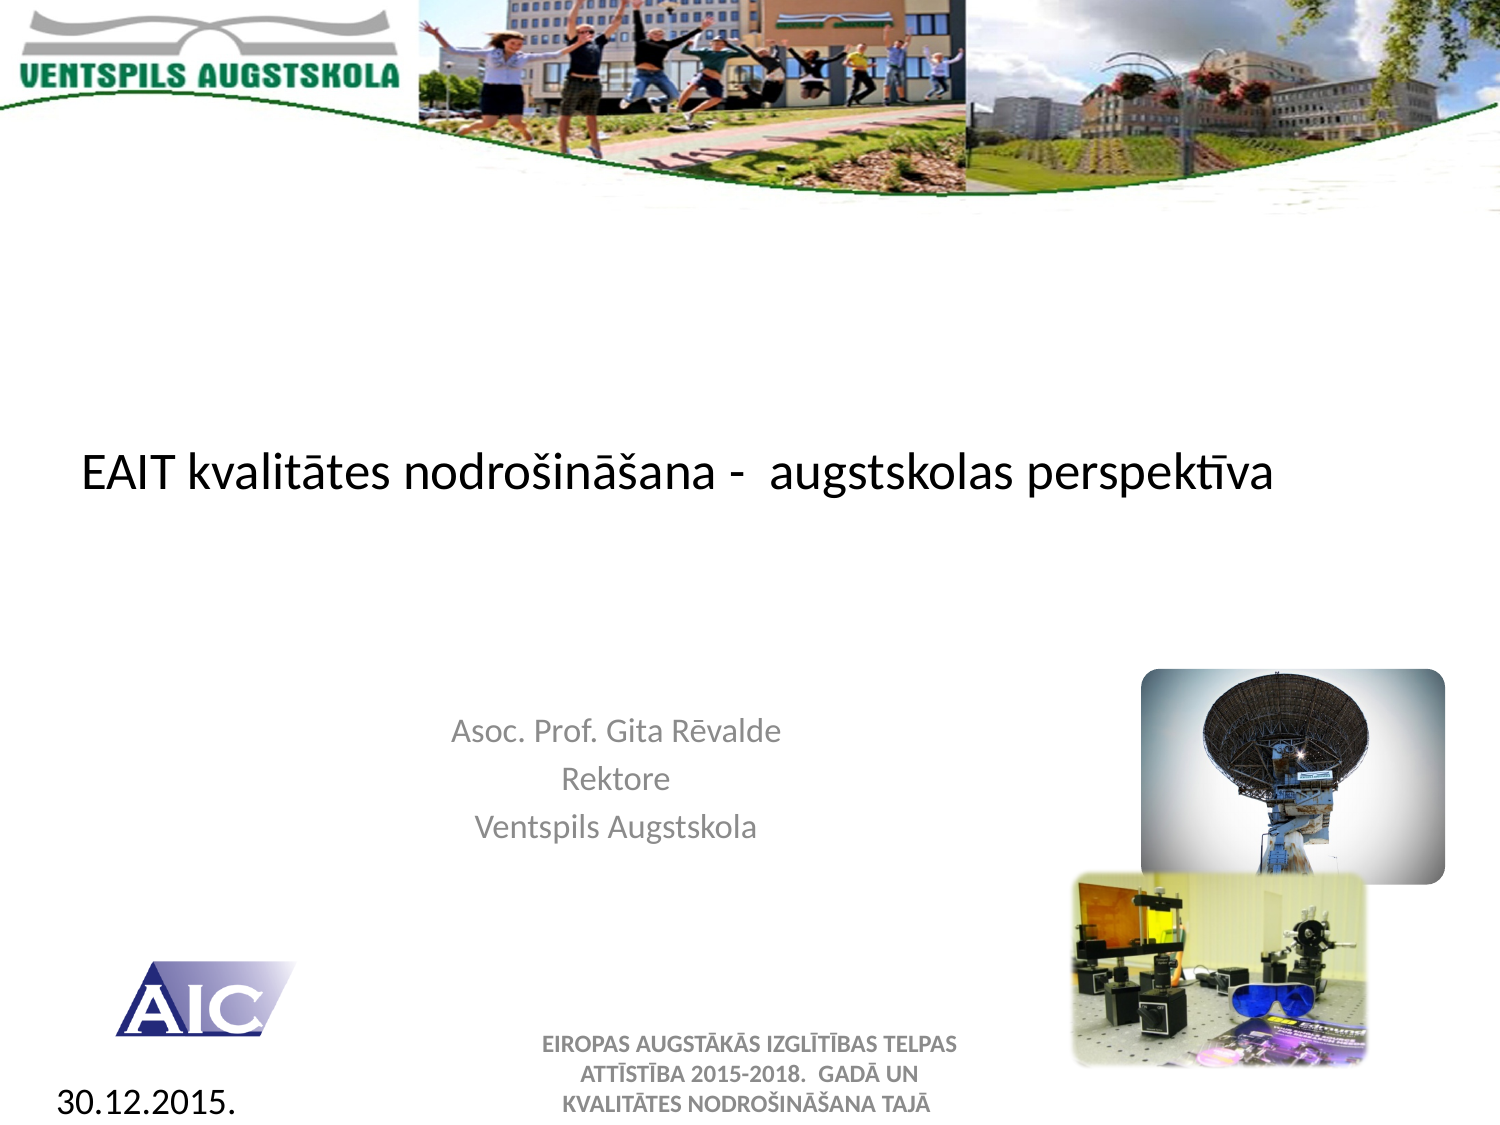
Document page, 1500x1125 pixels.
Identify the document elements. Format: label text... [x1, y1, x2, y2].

footer EIROPAS AUGSTĀKĀS IZGLĪTĪBAS TELPAS ATTĪSTĪBA 2015-2018. GADĀ UN KVALITĀTES NODROŠINĀŠANA TAJĀ [512, 1042, 988, 1103]
subtitle Asoc. Prof. Gita Rēvalde Rektore Ventspils Augstskola [91, 699, 1135, 854]
text_box 30.12.2015. [41, 1069, 300, 1125]
title EAIT kvalitātes nodrošināšana - augstskolas perspektīva [41, 406, 1317, 648]
picture [0, 0, 1500, 1125]
